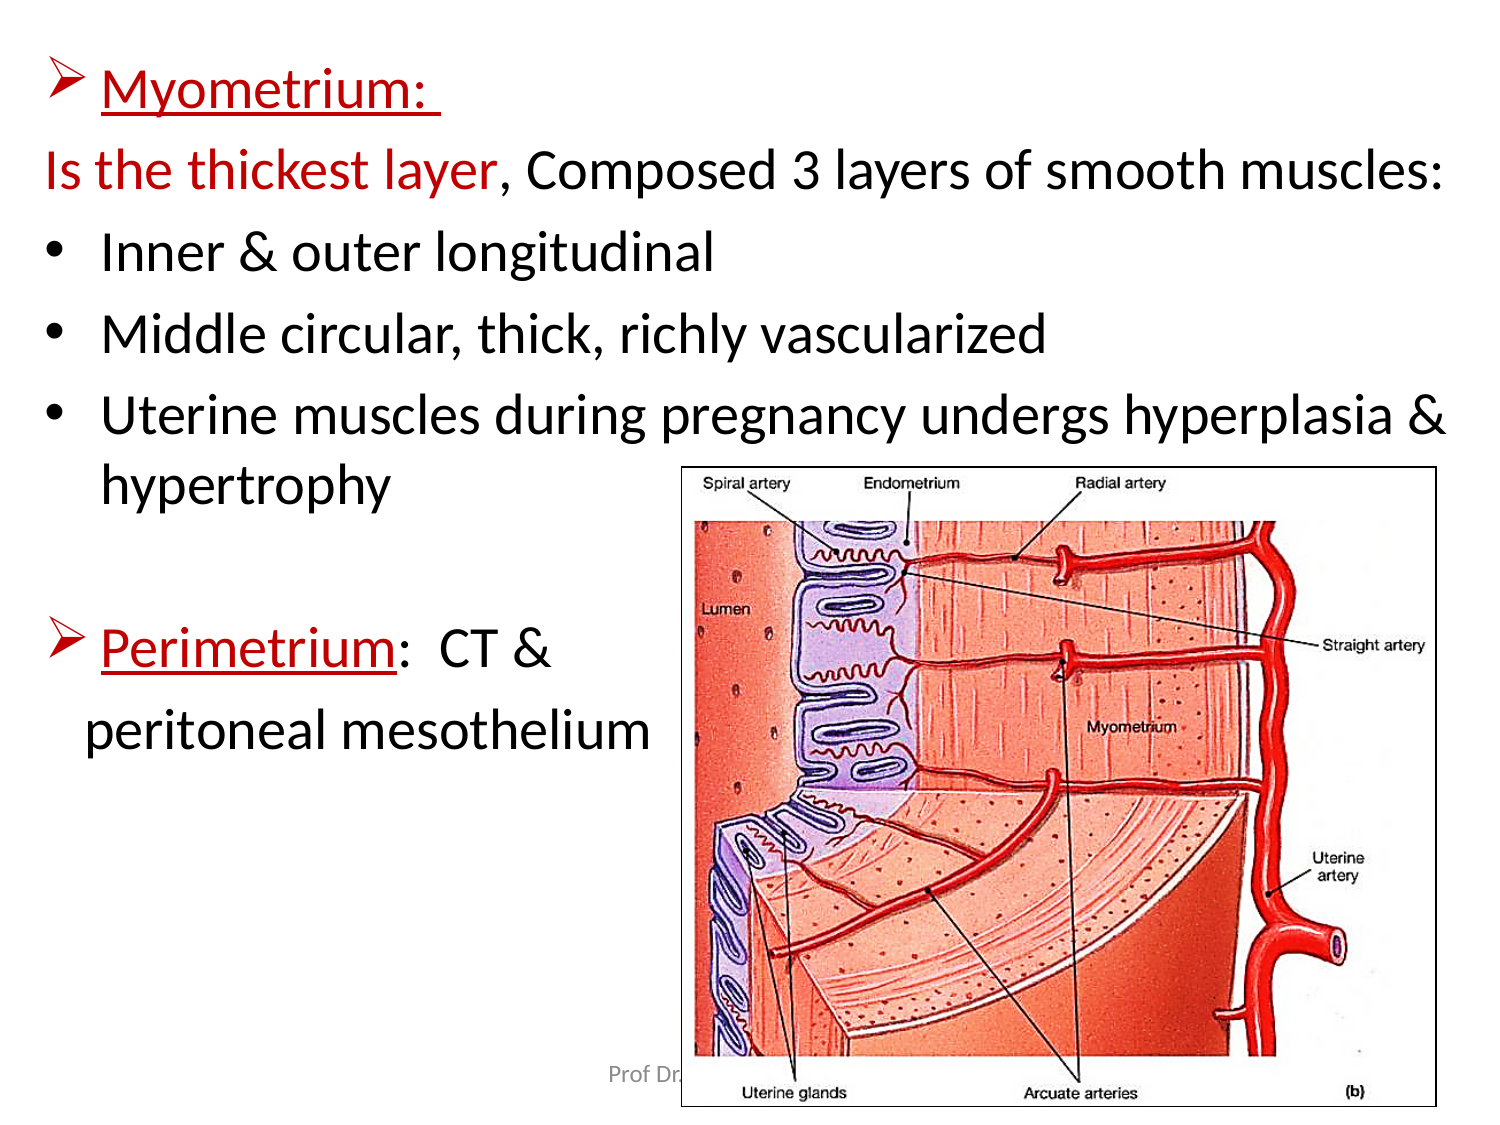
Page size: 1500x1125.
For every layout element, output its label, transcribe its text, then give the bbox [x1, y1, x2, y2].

picture [681, 467, 1436, 1107]
list Myometrium: Is the thickest layer, Composed 3 layers of smooth muscles: Inner & outer longitudinal Middle circular, thick, richly vascularized Uterine muscles during pregnancy undergs hyperplasia & hypertrophy Perimetrium: CT & peritoneal mesothelium [29, 42, 1471, 1059]
footer Prof Dr. Hala El- mazar 2022 [512, 1042, 676, 1103]
